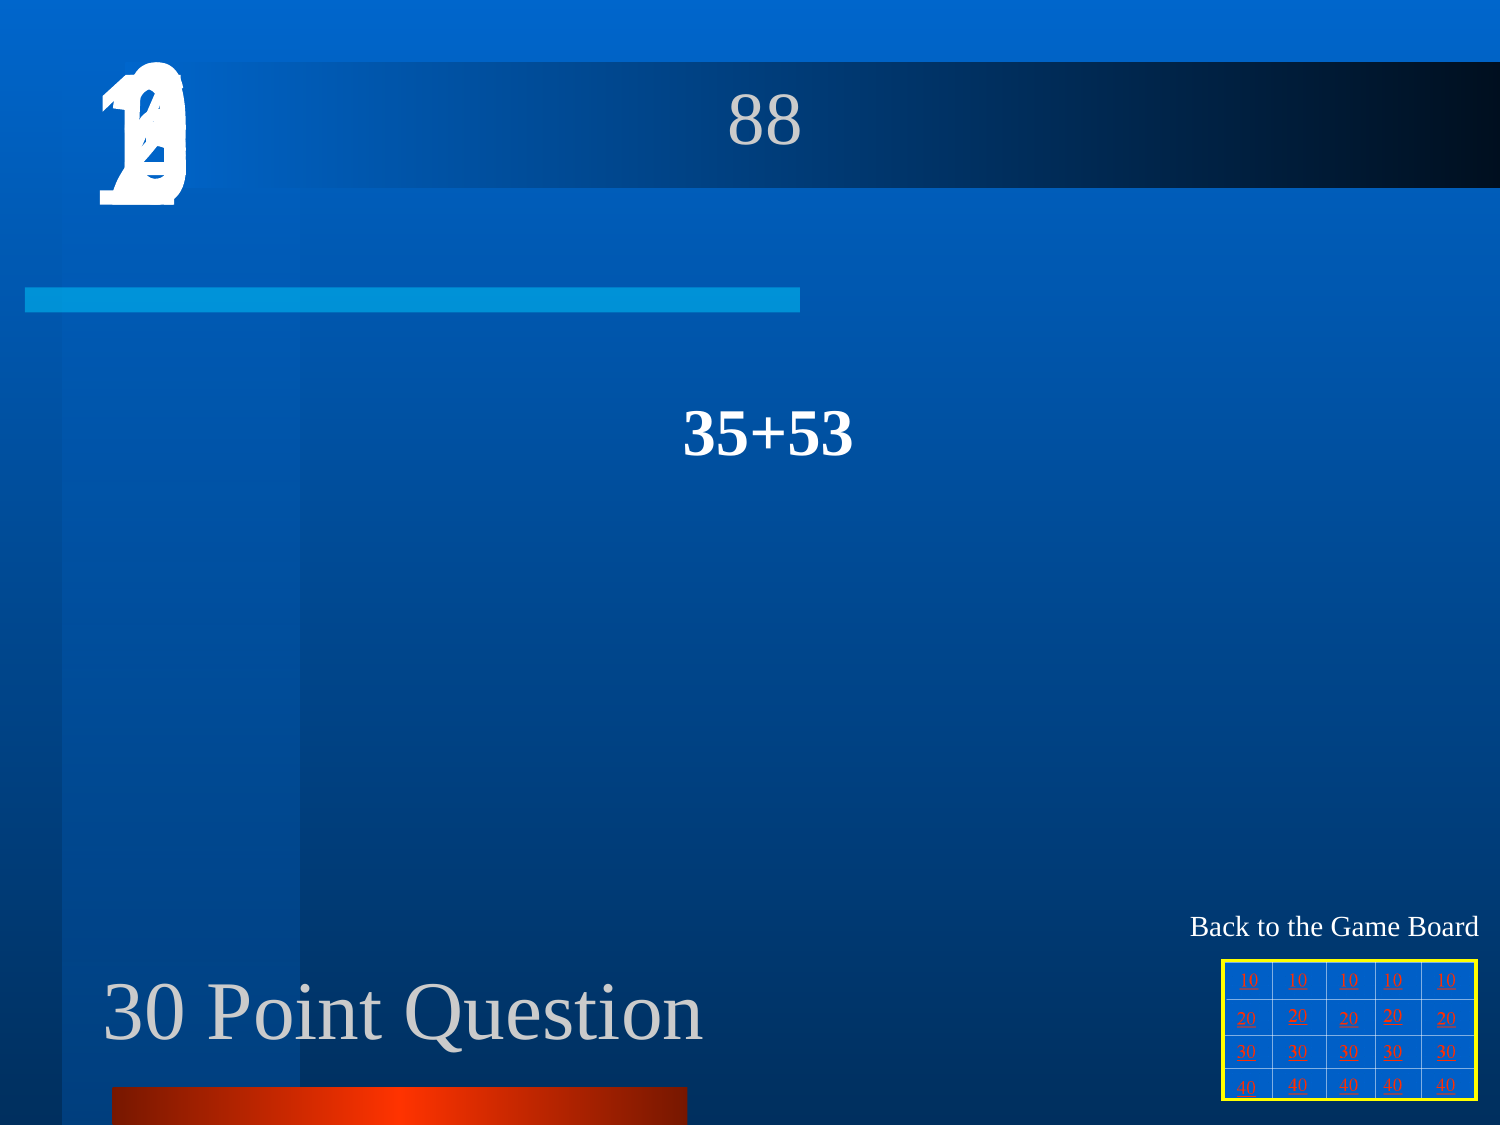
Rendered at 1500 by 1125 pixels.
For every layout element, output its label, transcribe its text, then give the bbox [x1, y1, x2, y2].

picture [1224, 962, 1475, 1098]
text_box Back to the Game Board [1175, 899, 1500, 950]
text_box [0, 0, 1500, 1125]
text_box 88 [712, 62, 818, 168]
list 35+53 [112, 381, 1388, 744]
title 30 Point Question [87, 937, 750, 1075]
